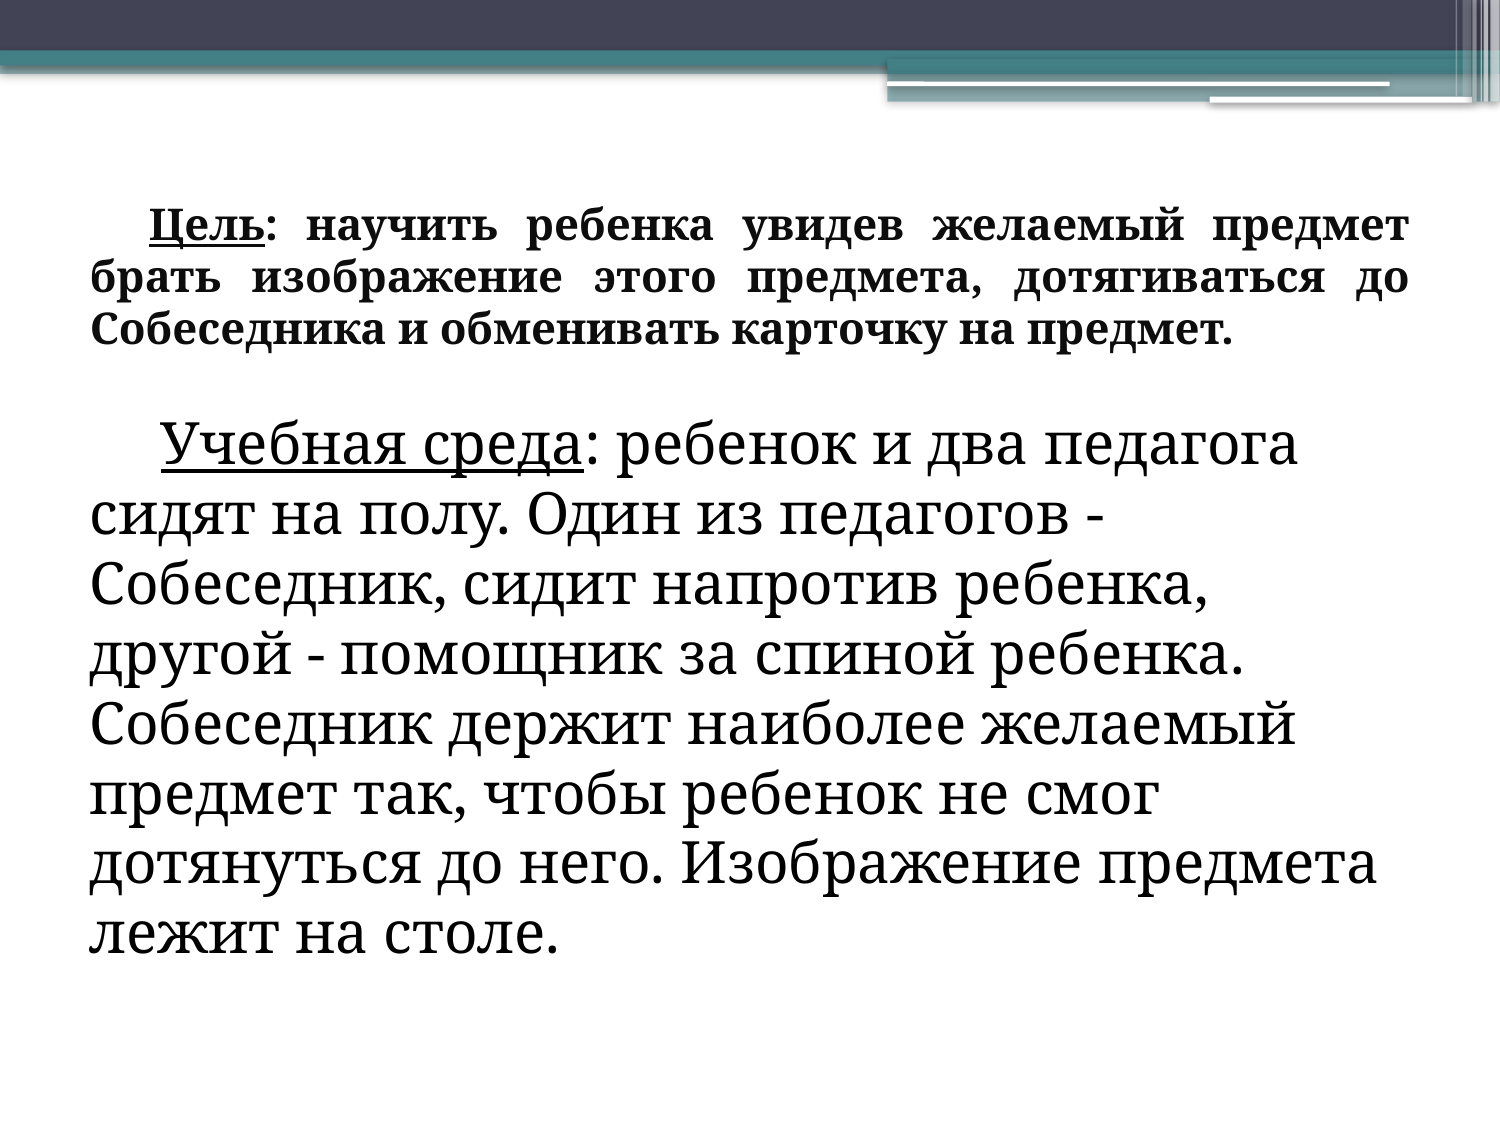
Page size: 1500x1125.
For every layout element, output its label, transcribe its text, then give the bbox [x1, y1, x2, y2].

title Цель: научить ребенка увидев желаемый предмет брать изображение этого предмета, дотягиваться до Собеседника и обменивать карточку на предмет. [75, 187, 1425, 363]
list Учебная среда: ребенок и два педагога сидят на полу. Один из педагогов - Собеседник, сидит напротив ребенка, другой - помощник за спиной ребенка. Собеседник держит наиболее желаемый предмет так, чтобы ребенок не смог дотянуться до него. Изображение предмета лежит на столе. [75, 398, 1425, 1038]
